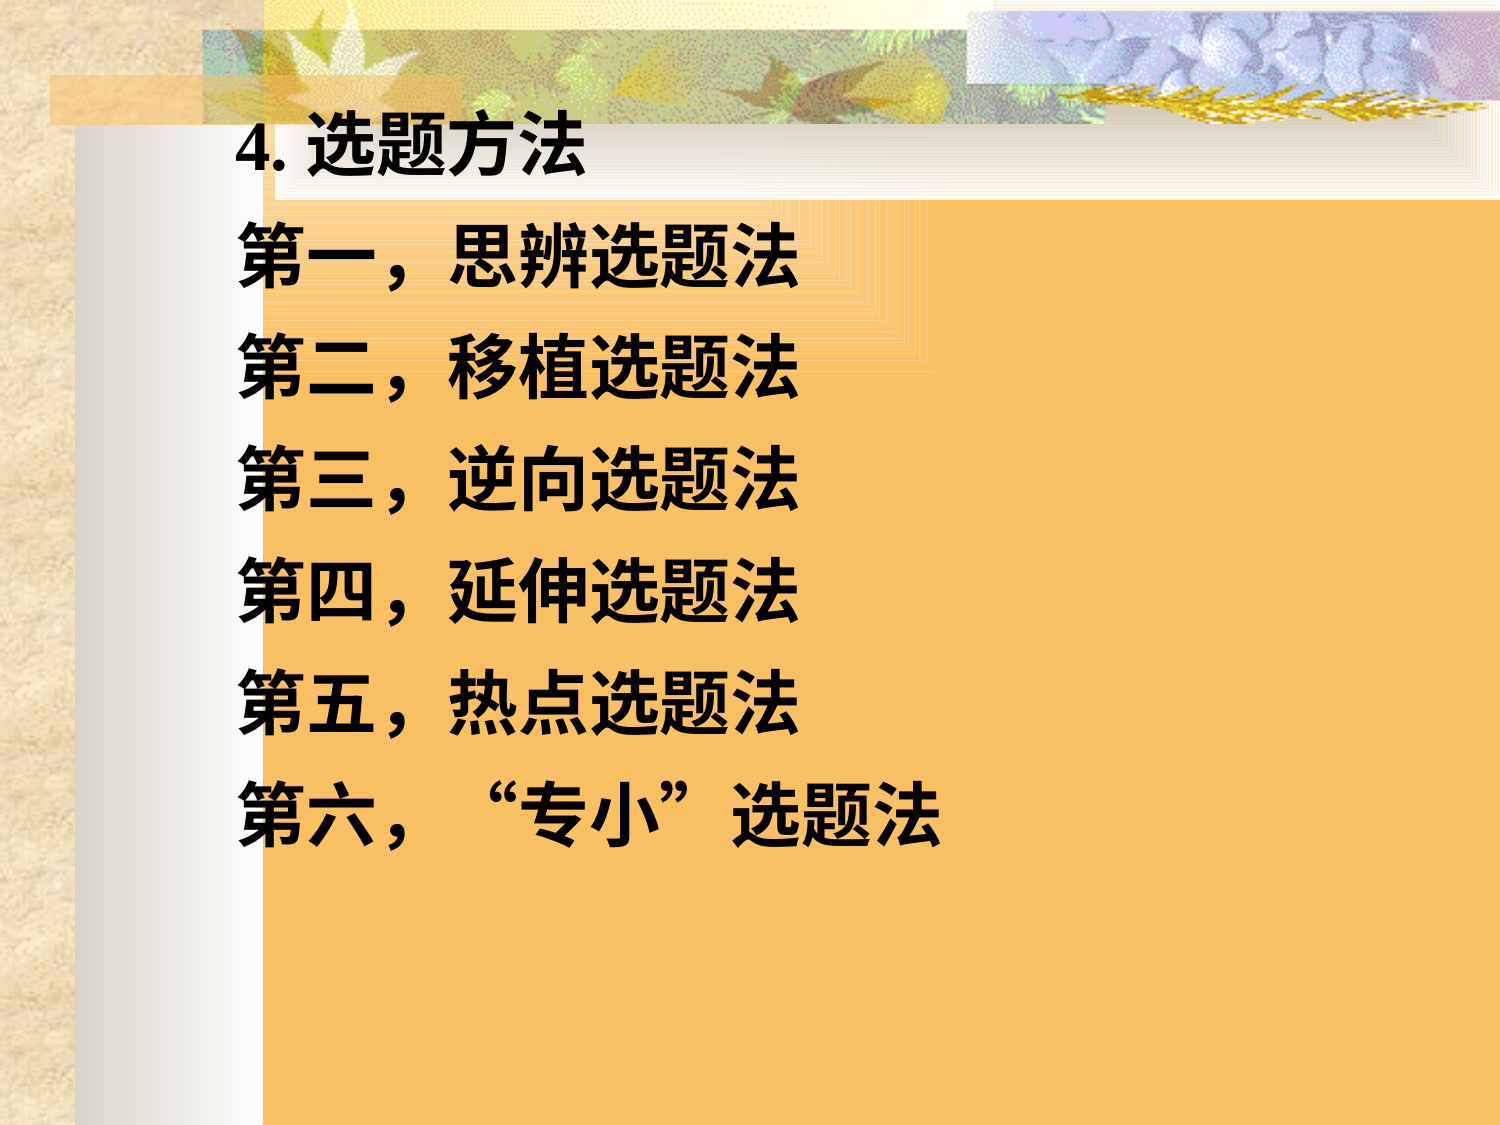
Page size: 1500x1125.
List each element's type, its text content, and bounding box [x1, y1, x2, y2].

picture [0, 0, 1500, 1125]
text_box 4.选题方法 第一，思辨选题法 第二，移植选题法 第三，逆向选题法 第四，延伸选题法 第五，热点选题法 第六，“专小”选题法 [123, 101, 1459, 864]
